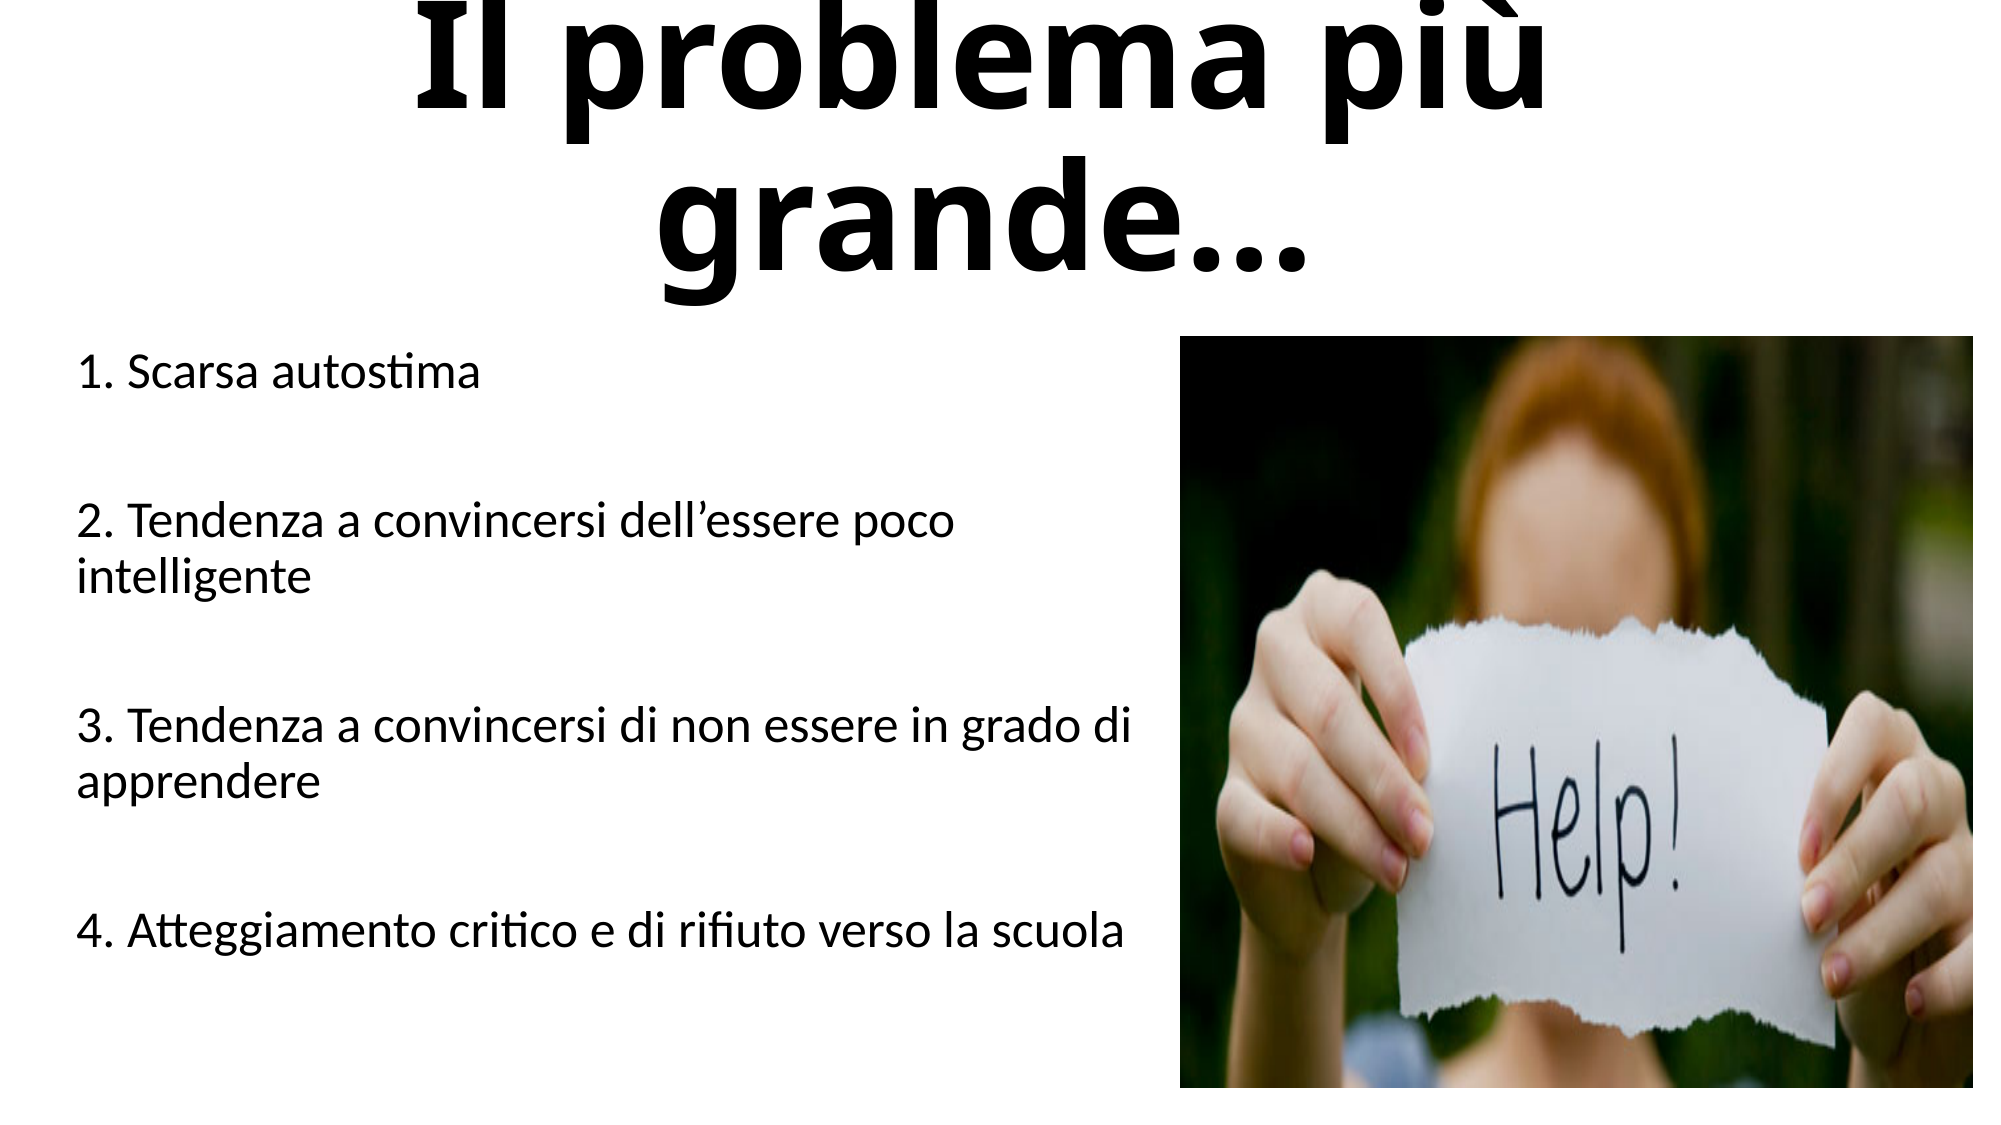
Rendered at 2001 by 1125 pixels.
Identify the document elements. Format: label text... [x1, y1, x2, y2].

title Il problema più grande… [106, 74, 1862, 207]
list 1. Scarsa autostima 2. Tendenza a convincersi dell’essere poco intelligente 3. Tendenza a convincersi di non essere in grado di apprendere 4. Atteggiamento critico e di rifiuto verso la scuola [61, 336, 1152, 1025]
picture [1180, 336, 1973, 1089]
